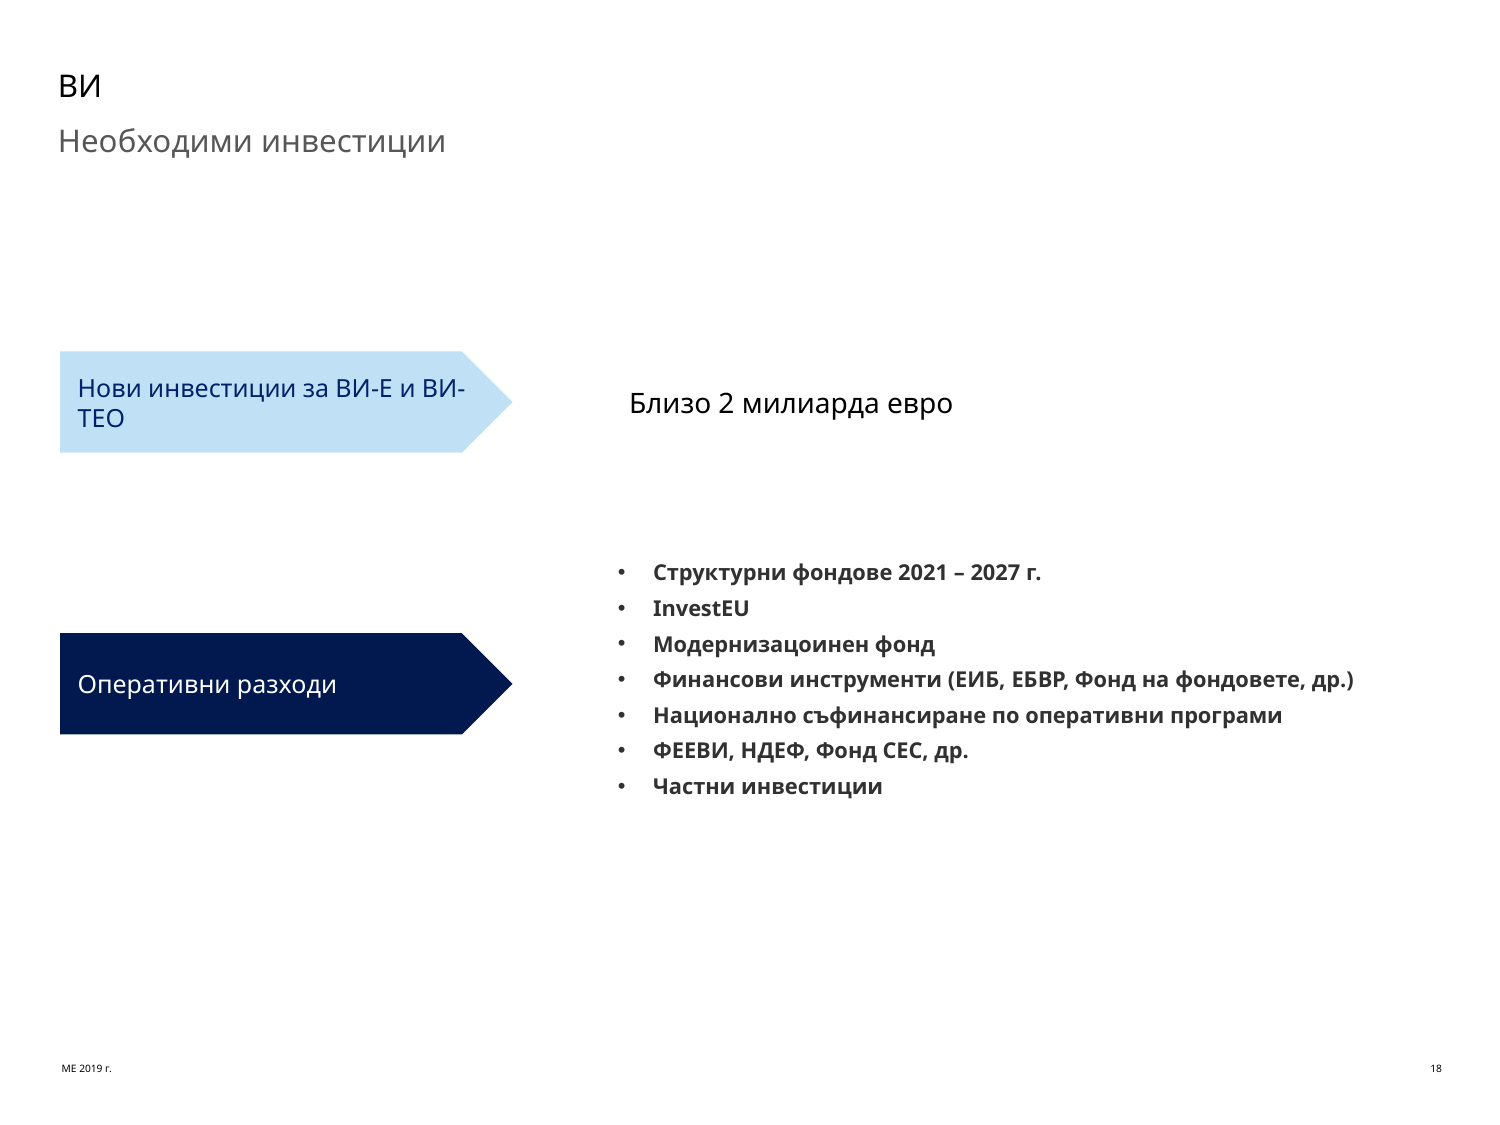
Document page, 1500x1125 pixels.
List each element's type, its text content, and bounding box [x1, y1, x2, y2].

text_box Близо 2 милиарда евро [629, 384, 954, 419]
list Необходими инвестиции [57, 121, 1443, 245]
text_box Структурни фондове 2021 – 2027 г. InvestEU Модернизацоинен фонд Финансови инструменти (ЕИБ, ЕБВР, Фонд на фондовете, др.) Национално съфинансиране по оперативни програми ФЕЕВИ, НДЕФ, Фонд СЕС, др. Частни инвестиции [617, 558, 1429, 799]
text_box Оперативни разходи [57, 631, 515, 737]
title ВИ [57, 66, 1443, 121]
text_box Нови инвестиции за ВИ-Е и ВИ-ТЕО [57, 349, 515, 455]
